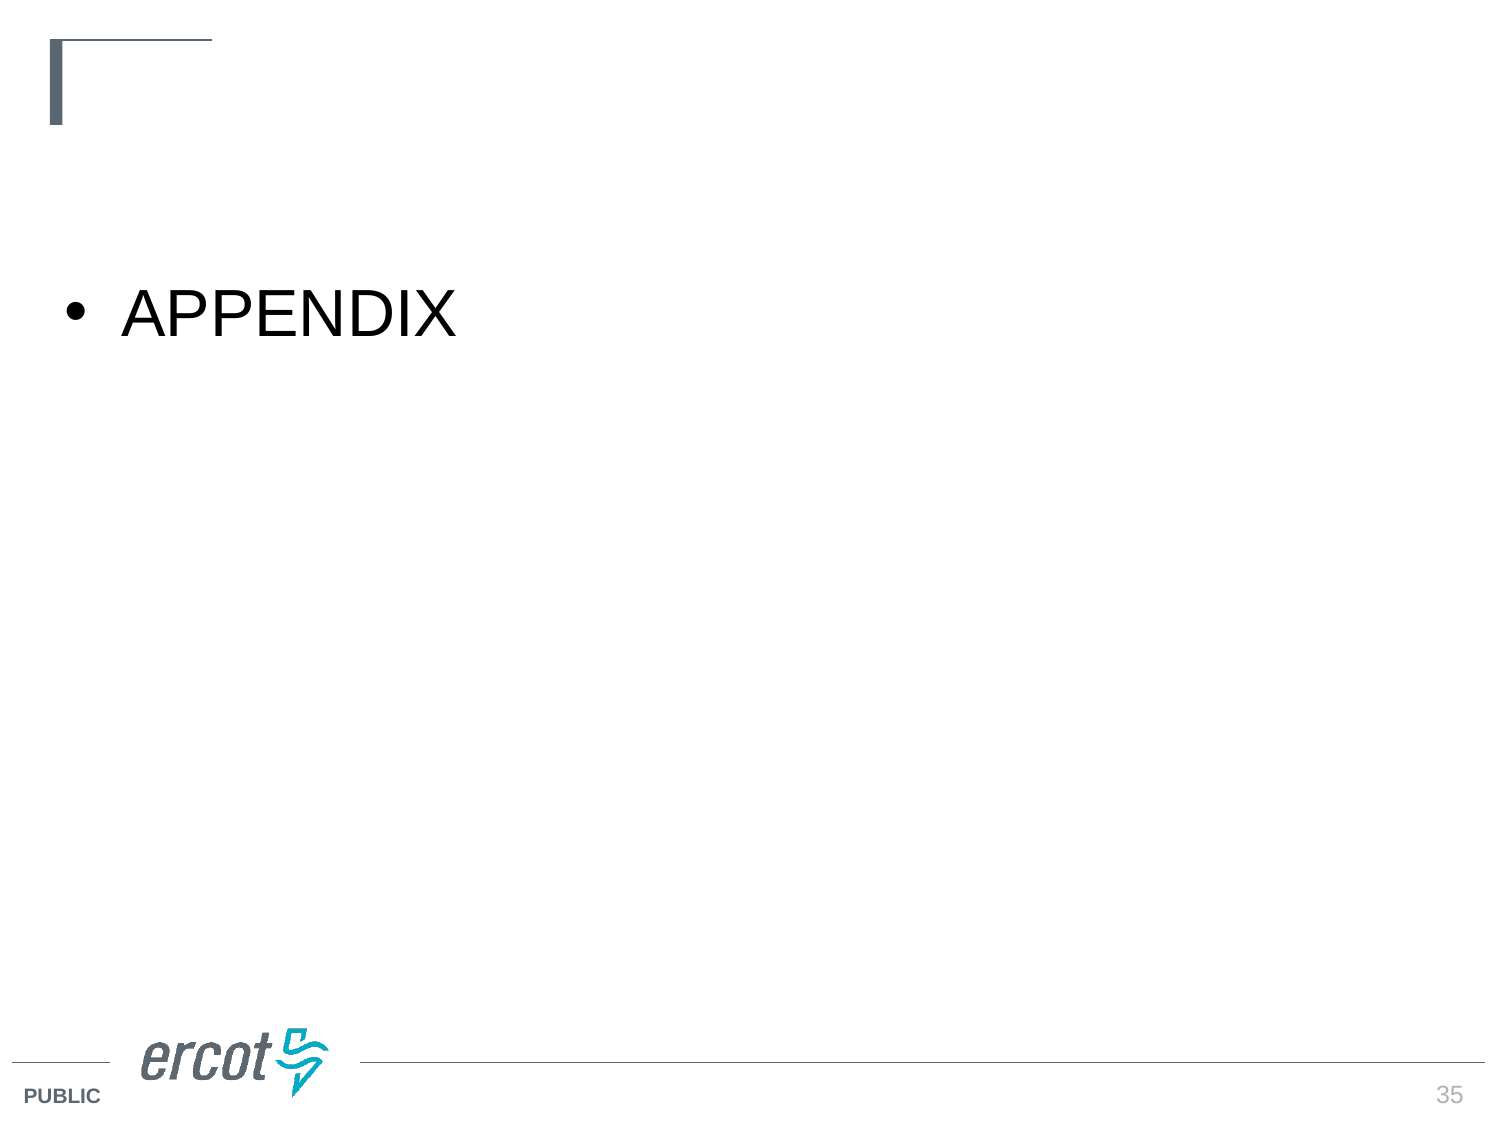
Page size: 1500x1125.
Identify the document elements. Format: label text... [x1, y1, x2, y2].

slide_number 35 [1412, 1076, 1488, 1112]
list APPENDIX [50, 262, 1450, 972]
picture [137, 1024, 332, 1100]
